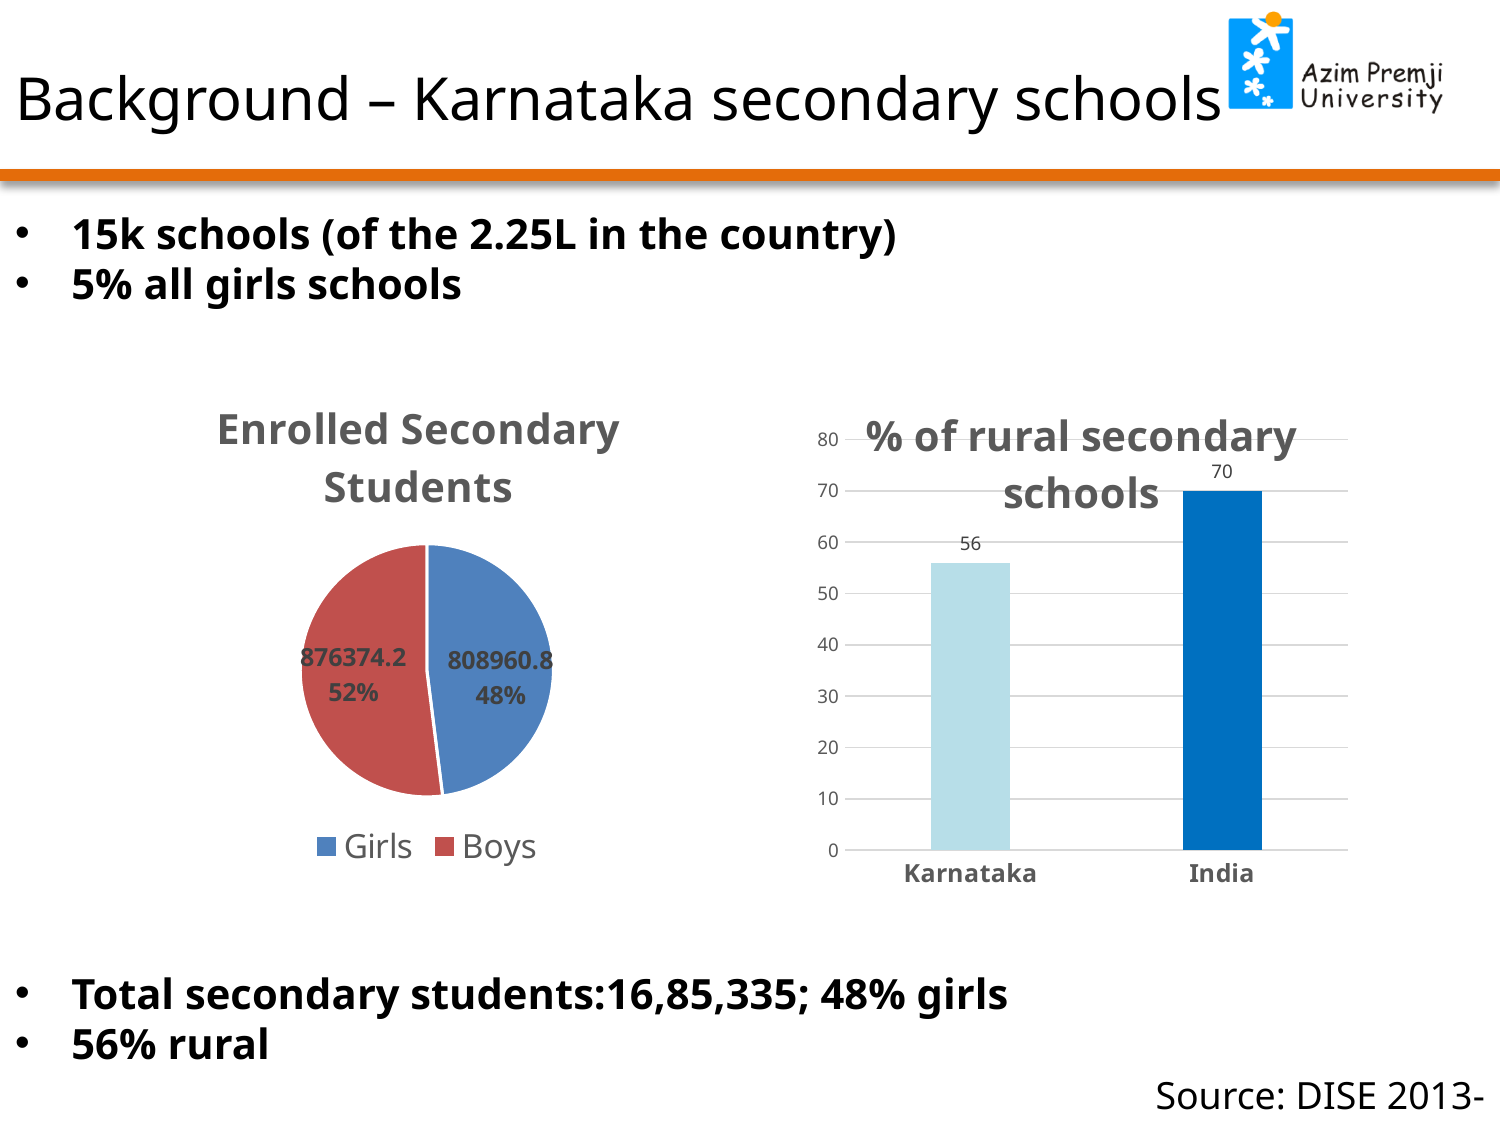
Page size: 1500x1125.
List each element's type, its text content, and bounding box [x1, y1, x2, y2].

list 15k schools (of the 2.25L in the country) 5% all girls schools Total secondary students:16,85,335; 48% girls 56% rural [0, 199, 1500, 1125]
picture [0, 0, 1458, 167]
chart [97, 374, 756, 876]
chart [787, 374, 1376, 901]
text_box Source: DISE 2013-14 [1124, 1064, 1500, 1125]
